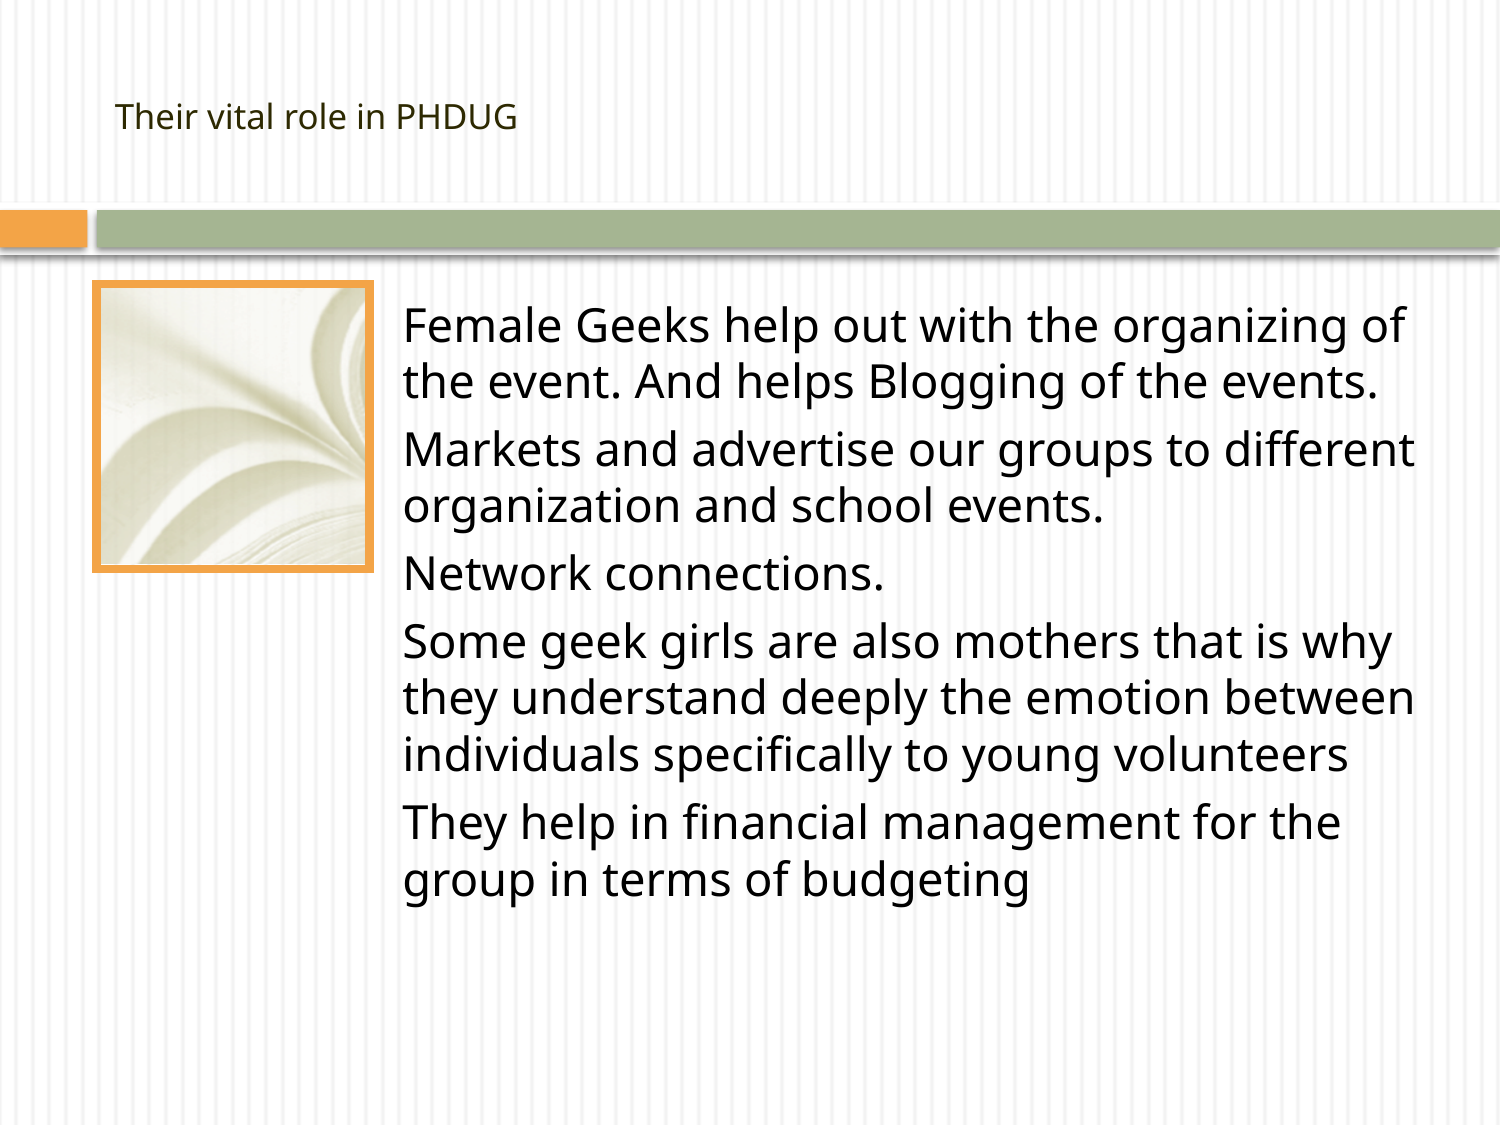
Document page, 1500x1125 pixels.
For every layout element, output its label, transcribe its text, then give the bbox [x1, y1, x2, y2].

title Their vital role in PHDUG [99, 44, 1425, 188]
list Female Geeks help out with the organizing of the event. And helps Blogging of the events. Markets and advertise our groups to different organization and school events. Network connections. Some geek girls are also mothers that is why they understand deeply the emotion between individuals specifically to young volunteers They help in financial management for the group in terms of budgeting [387, 287, 1438, 1013]
picture [101, 288, 365, 565]
